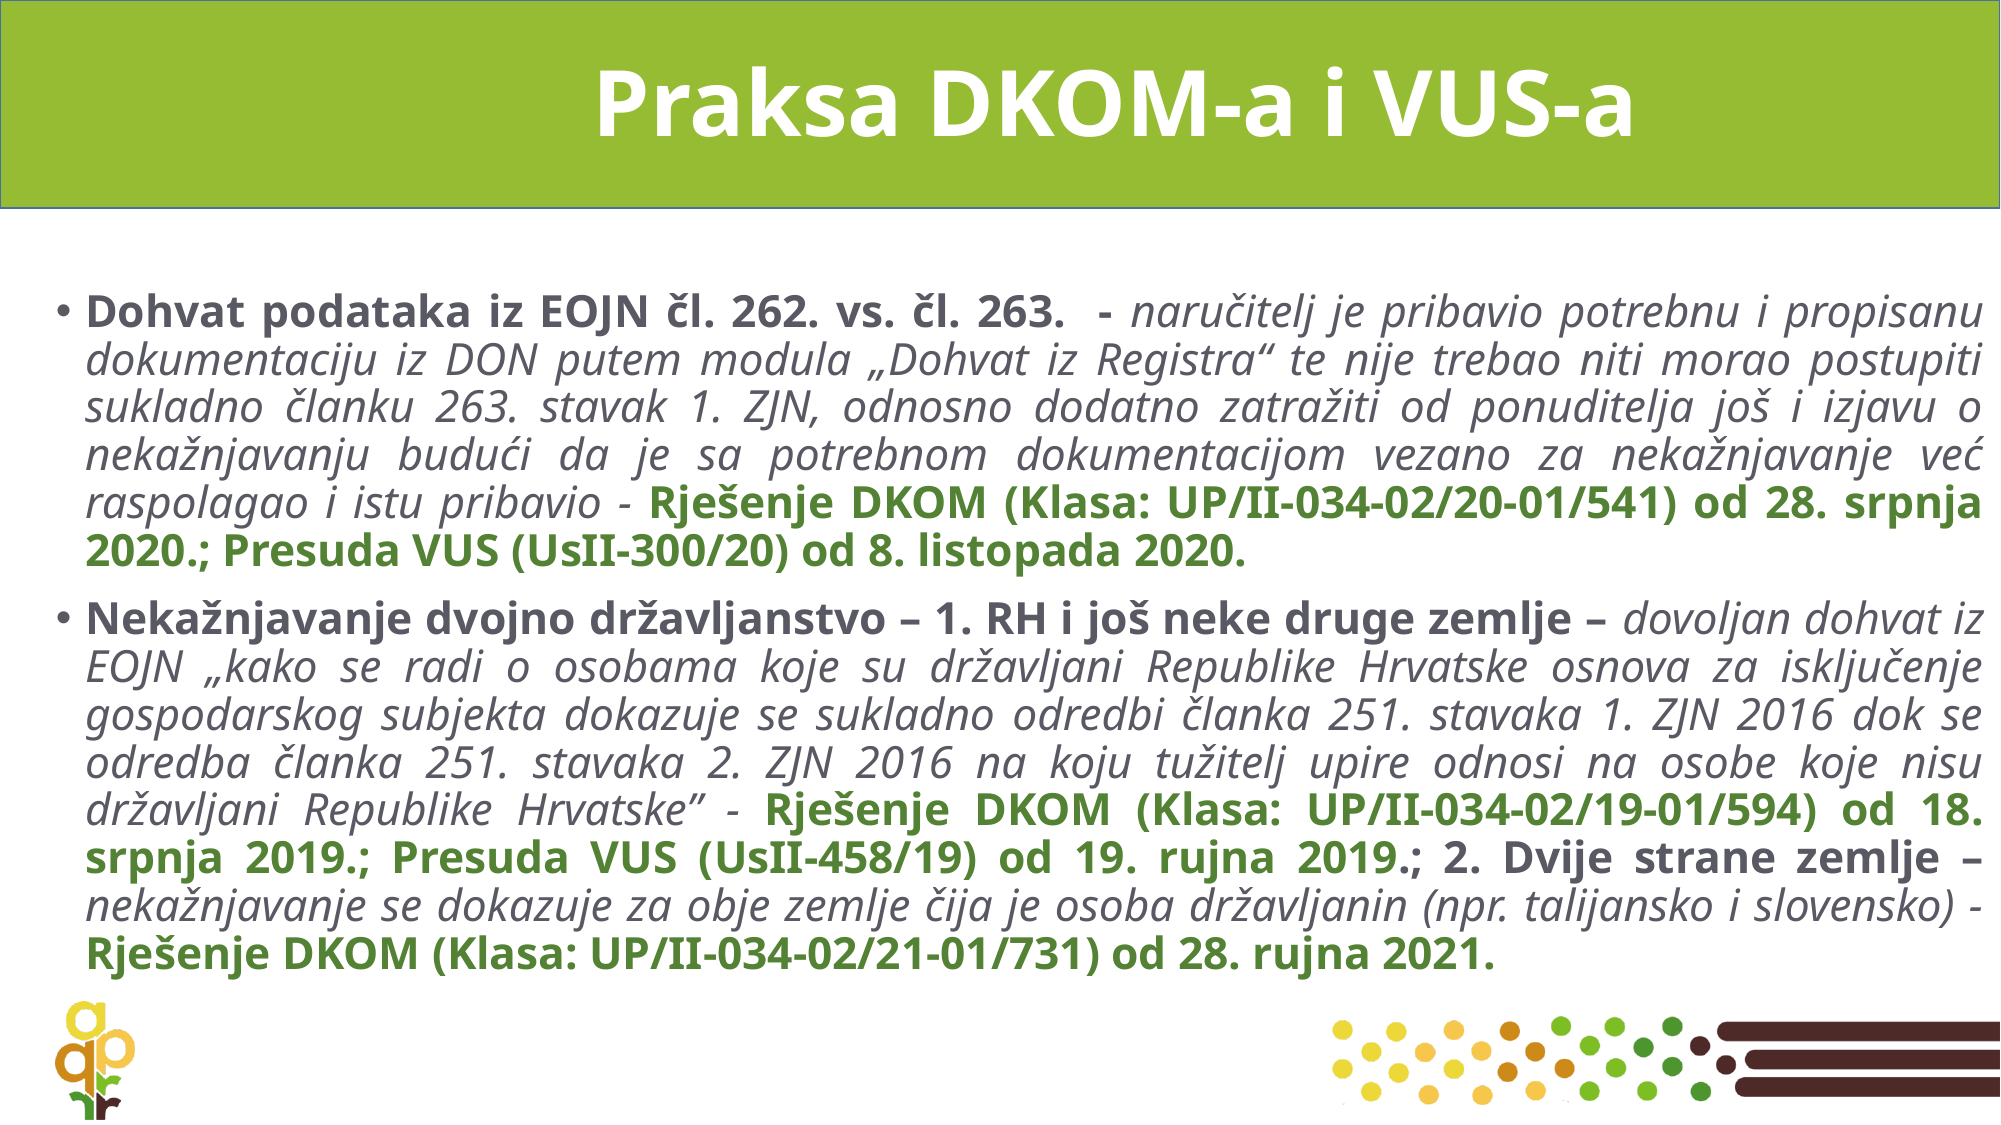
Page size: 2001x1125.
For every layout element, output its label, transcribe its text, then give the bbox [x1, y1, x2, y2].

list Dohvat podataka iz EOJN čl. 262. vs. čl. 263. - naručitelj je pribavio potrebnu i propisanu dokumentaciju iz DON putem modula „Dohvat iz Registra“ te nije trebao niti morao postupiti sukladno članku 263. stavak 1. ZJN, odnosno dodatno zatražiti od ponuditelja još i izjavu o nekažnjavanju budući da je sa potrebnom dokumentacijom vezano za nekažnjavanje već raspolagao i istu pribavio - Rješenje DKOM (Klasa: UP/II-034-02/20-01/541) od 28. srpnja 2020.; Presuda VUS (UsII-300/20) od 8. listopada 2020. Nekažnjavanje dvojno državljanstvo – 1. RH i još neke druge zemlje – dovoljan dohvat iz EOJN „kako se radi o osobama koje su državljani Republike Hrvatske osnova za isključenje gospodarskog subjekta dokazuje se sukladno odredbi članka 251. stavaka 1. ZJN 2016 dok se odredba članka 251. stavaka 2. ZJN 2016 na koju tužitelj upire odnosi na osobe koje nisu državljani Republike Hrvatske” - Rješenje DKOM (Klasa: UP/II-034-02/19-01/594) od 18. srpnja 2019.; Presuda VUS (UsII-458/19) od 19. rujna 2019.; 2. Dvije strane zemlje – nekažnjavanje se dokazuje za obje zemlje čija je osoba državljanin (npr. talijansko i slovensko) - Rješenje DKOM (Klasa: UP/II-034-02/21-01/731) od 28. rujna 2021. [0, 208, 2000, 992]
picture [55, 1001, 135, 1120]
picture [1332, 1016, 2000, 1105]
title Praksa DKOM-a i VUS-a [55, 39, 1946, 173]
